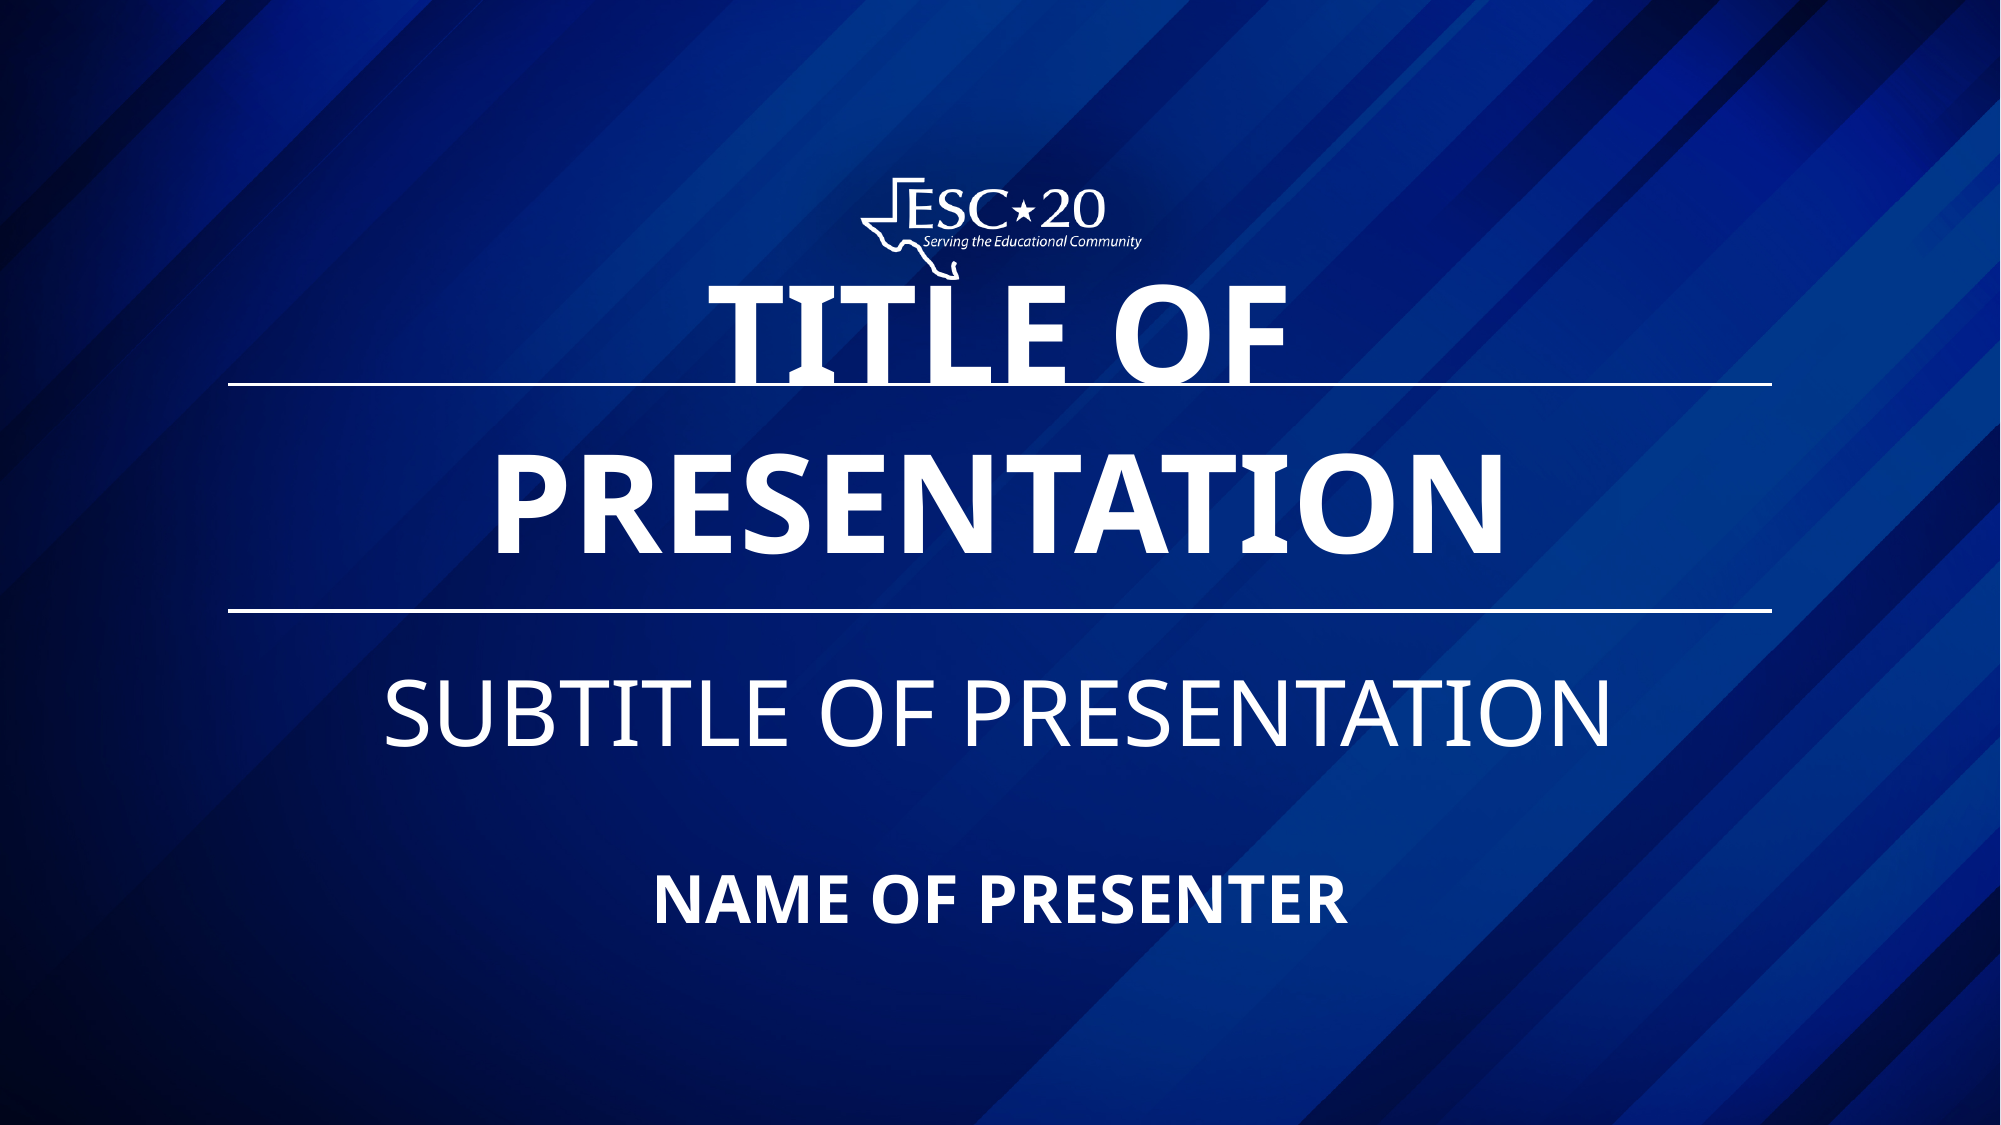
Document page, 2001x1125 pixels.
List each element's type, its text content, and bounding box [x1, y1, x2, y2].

title TITLE OF PRESENTATION [228, 202, 1772, 383]
picture [0, 0, 2001, 1125]
text_box NAME OF PRESENTER [249, 850, 1750, 980]
subtitle SUBTITLE OF PRESENTATION [249, 649, 1750, 779]
title TITLE OF PRESENTATION [228, 386, 1772, 595]
